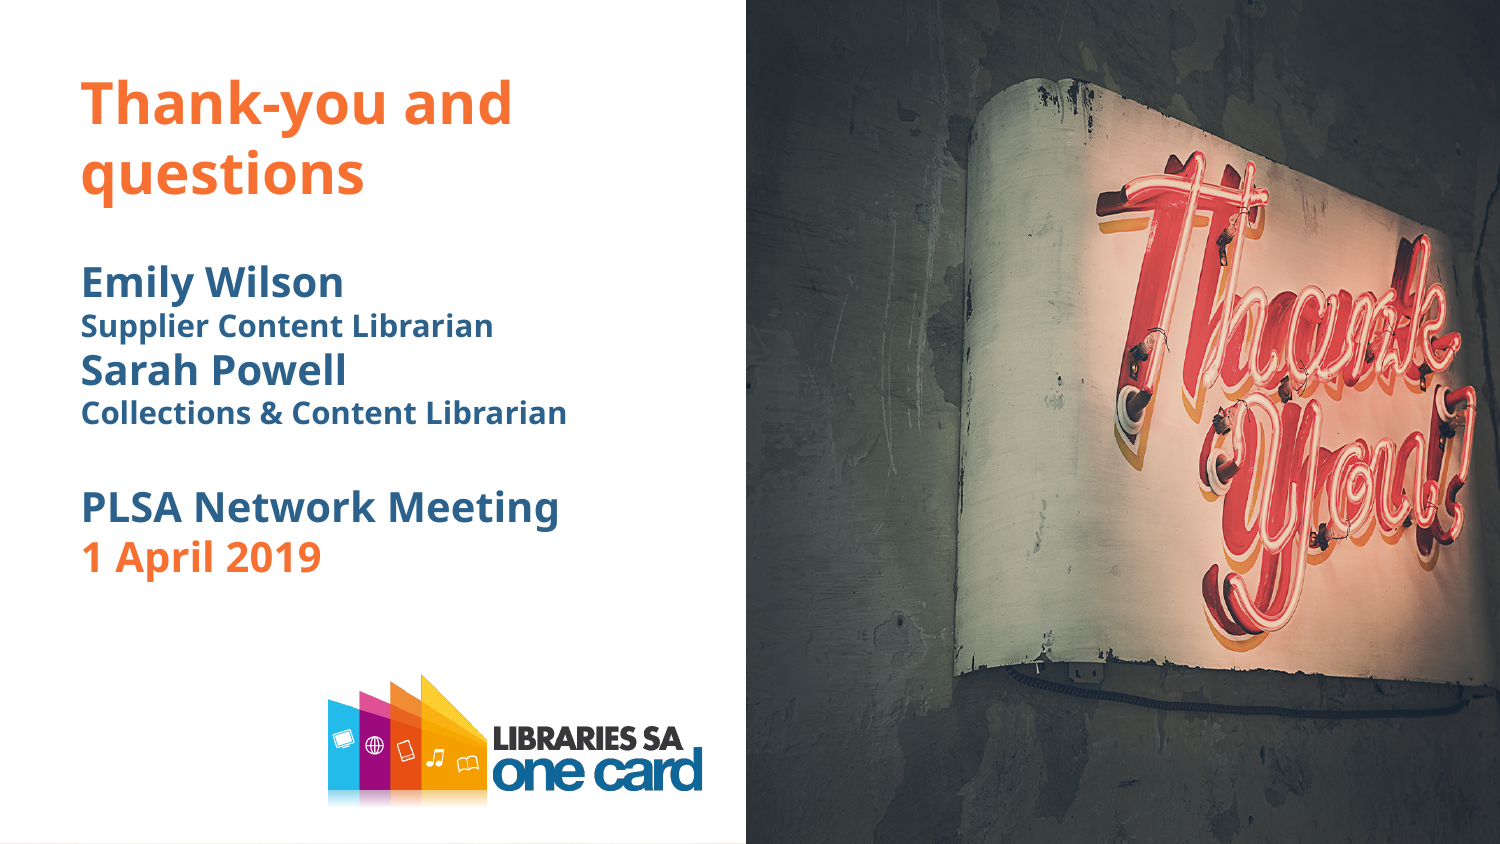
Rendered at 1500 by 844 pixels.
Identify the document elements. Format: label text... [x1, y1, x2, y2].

picture [327, 673, 703, 808]
picture [746, 0, 1500, 844]
title Thank-you and questions Emily Wilson Supplier Content Librarian Sarah Powell Collections & Content Librarian PLSA Network Meeting 1 April 2019 [65, 51, 663, 719]
